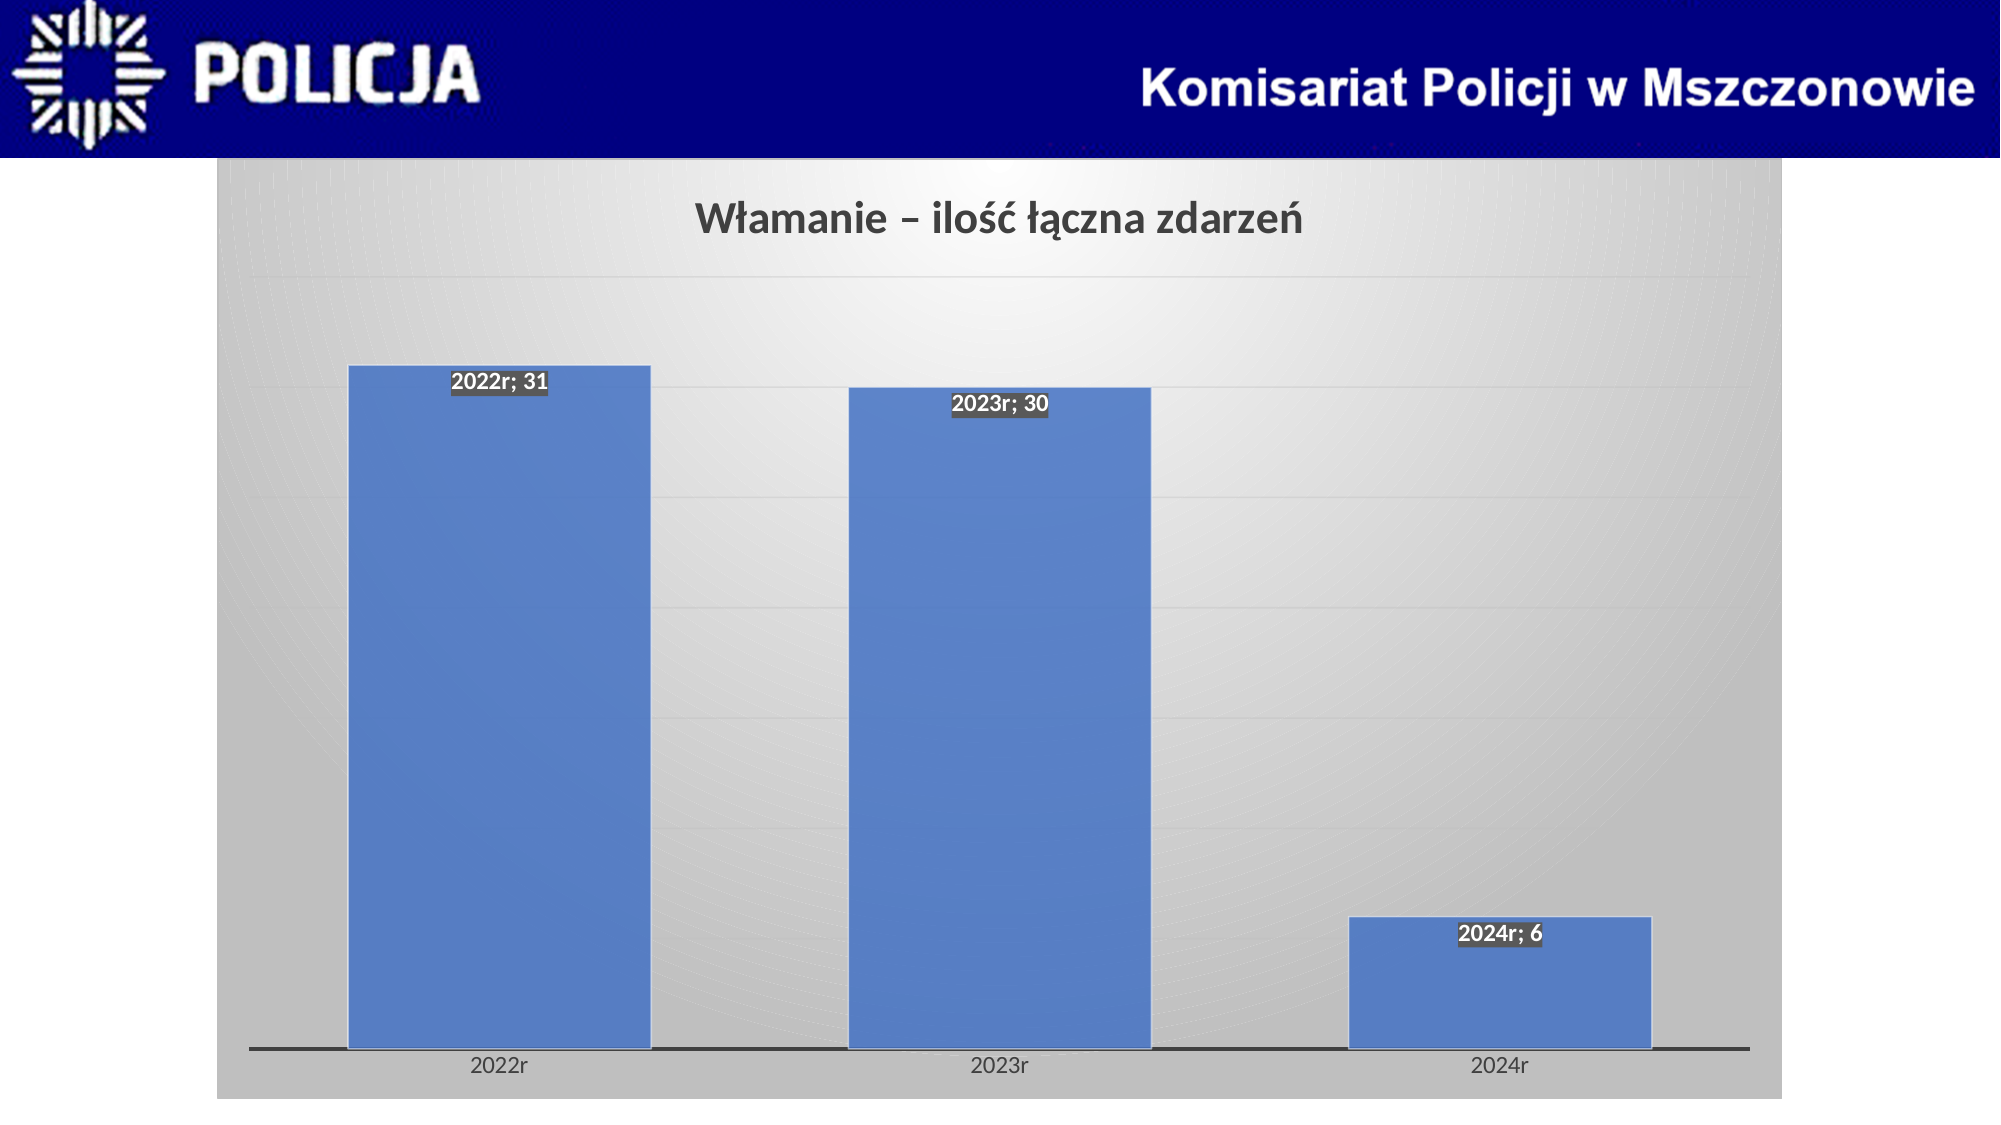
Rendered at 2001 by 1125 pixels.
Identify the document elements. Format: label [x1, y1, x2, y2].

picture [0, 0, 2000, 158]
chart [217, 157, 1783, 1100]
